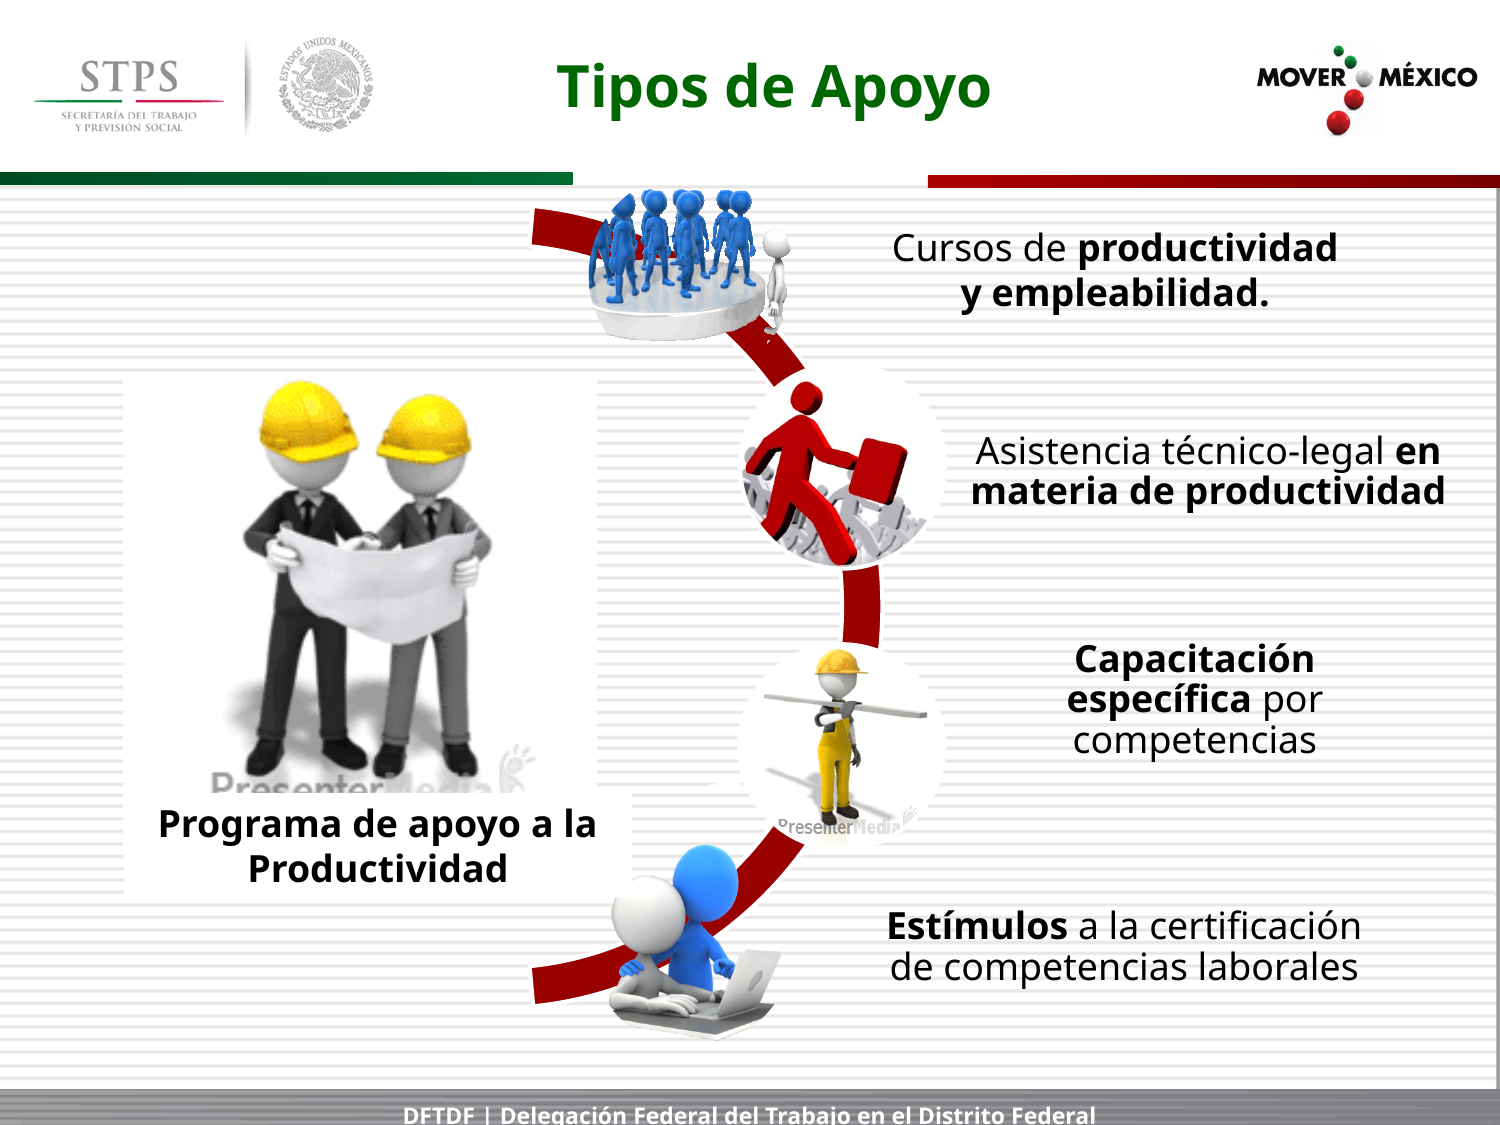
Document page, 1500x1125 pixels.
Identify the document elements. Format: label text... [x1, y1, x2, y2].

picture [123, 373, 597, 847]
picture [1252, 41, 1482, 138]
picture [31, 30, 374, 148]
text_box [383, 95, 1165, 110]
picture [555, 1114, 560, 1122]
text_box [0, 172, 1461, 1047]
text_box Tipos de Apoyo [383, 42, 1165, 95]
picture [0, 187, 1500, 1125]
